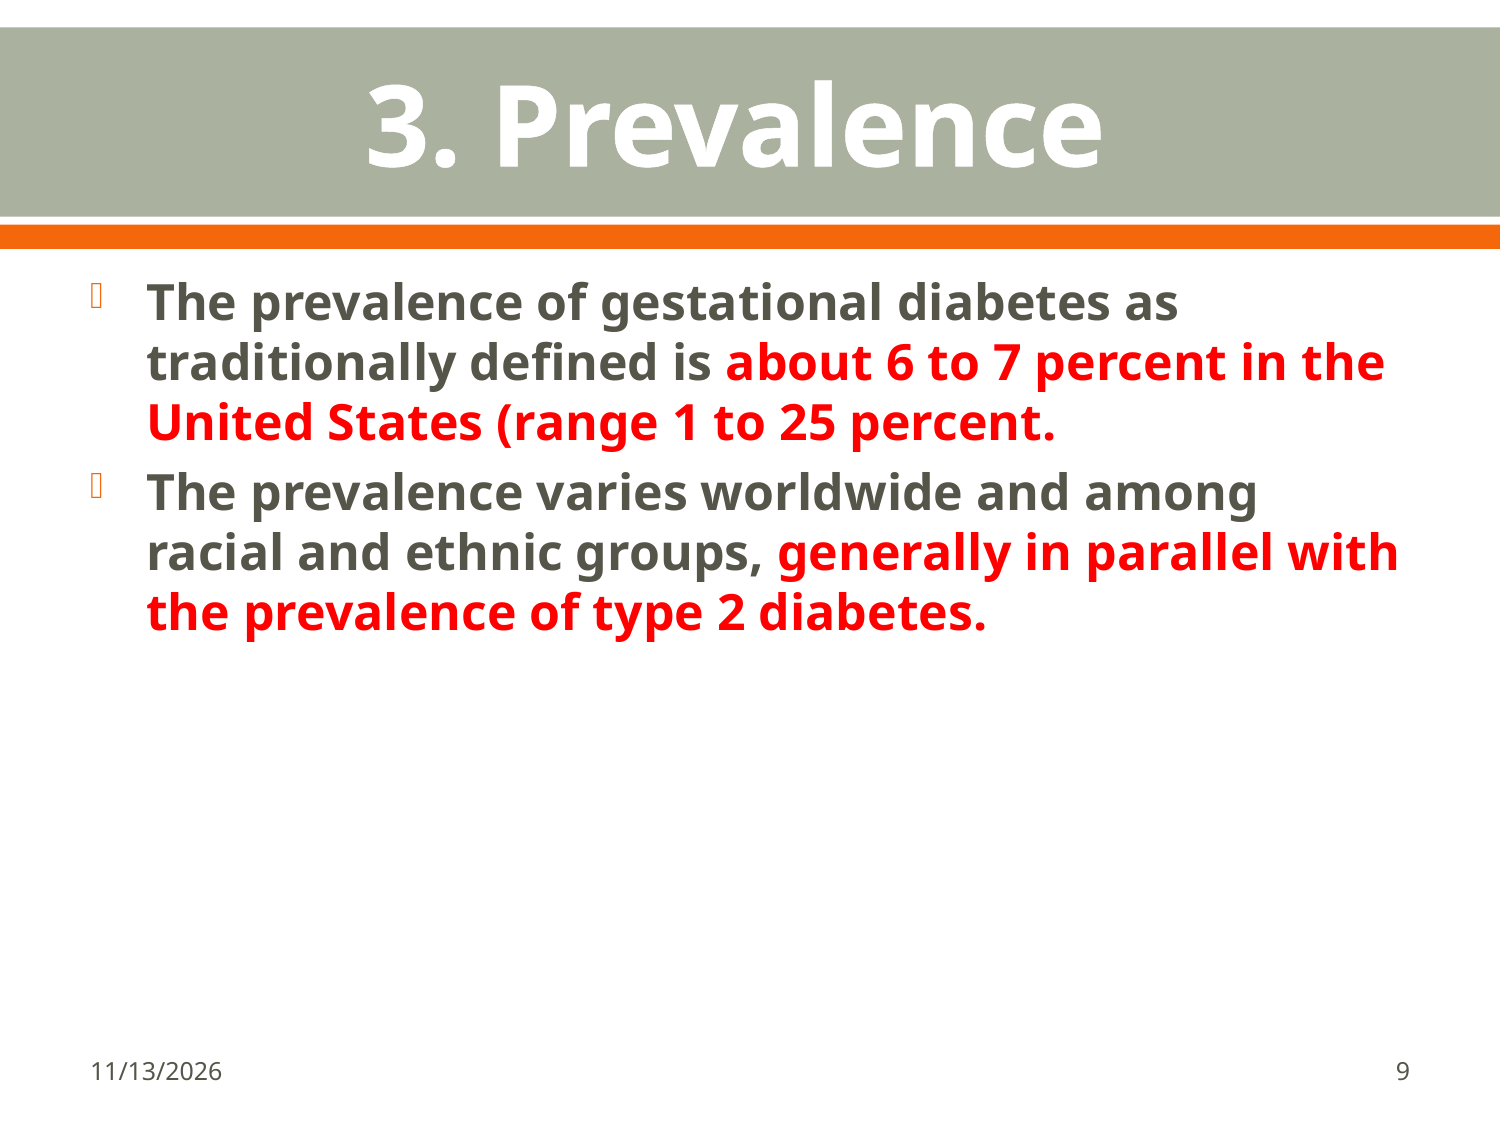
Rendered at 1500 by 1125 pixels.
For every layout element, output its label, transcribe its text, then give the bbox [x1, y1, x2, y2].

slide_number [75, 1042, 425, 1103]
list The prevalence of gestational diabetes as traditionally defined is about 6 to 7 percent in the United States (range 1 to 25 percent. The prevalence varies worldwide and among racial and ethnic groups, generally in parallel with the prevalence of type 2 diabetes. [75, 262, 1425, 1005]
title 3. Prevalence [75, 29, 1425, 213]
slide_number 9 [1074, 1042, 1425, 1103]
